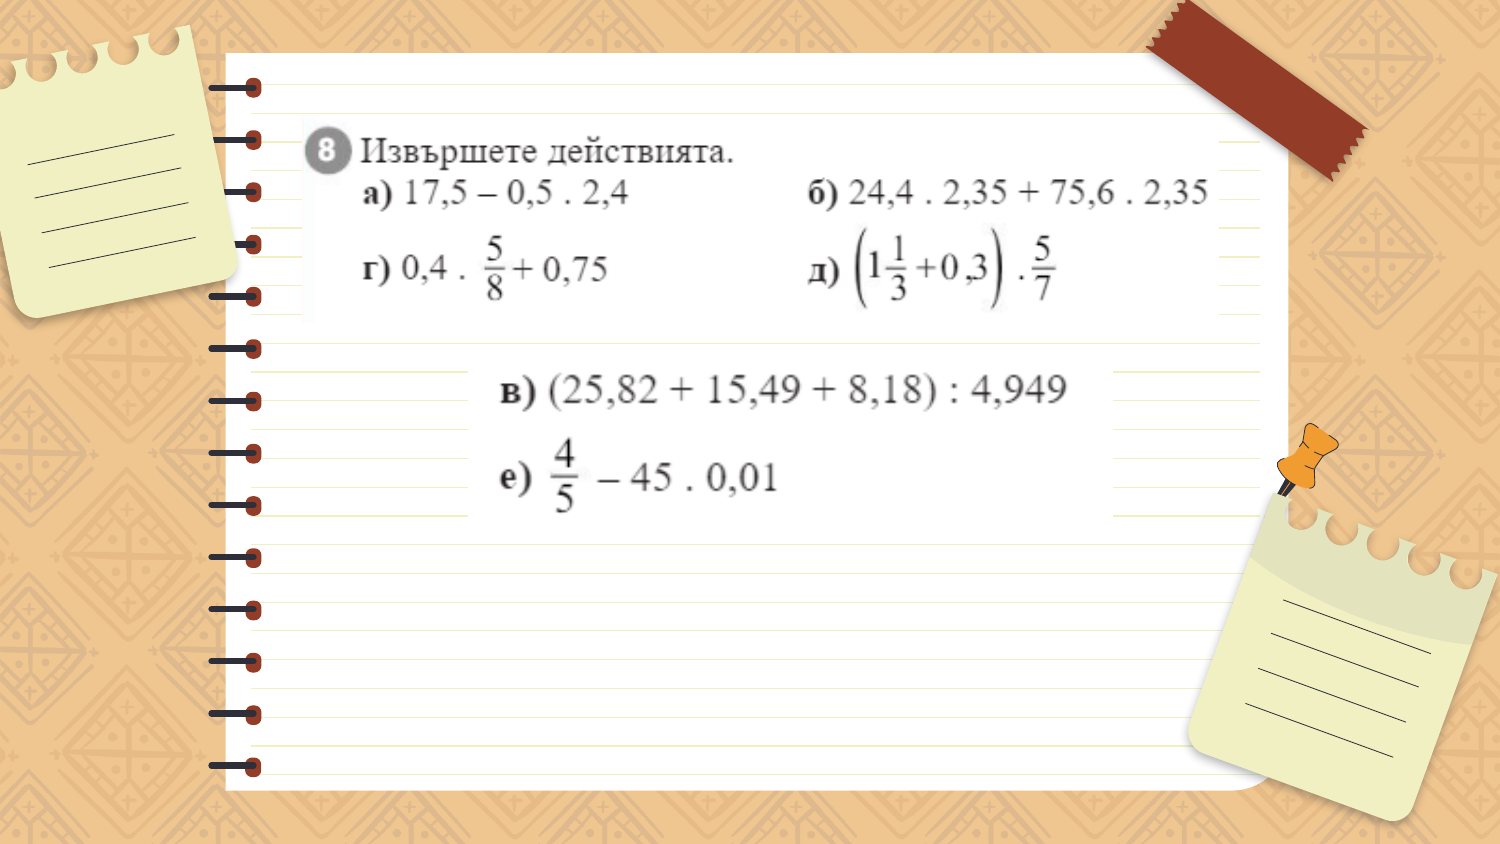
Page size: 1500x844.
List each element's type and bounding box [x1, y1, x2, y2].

text_box [1180, 491, 1498, 828]
text_box [1264, 421, 1340, 490]
picture [468, 352, 1113, 530]
picture [301, 114, 1219, 323]
text_box [0, 24, 242, 323]
text_box [1145, 0, 1370, 182]
